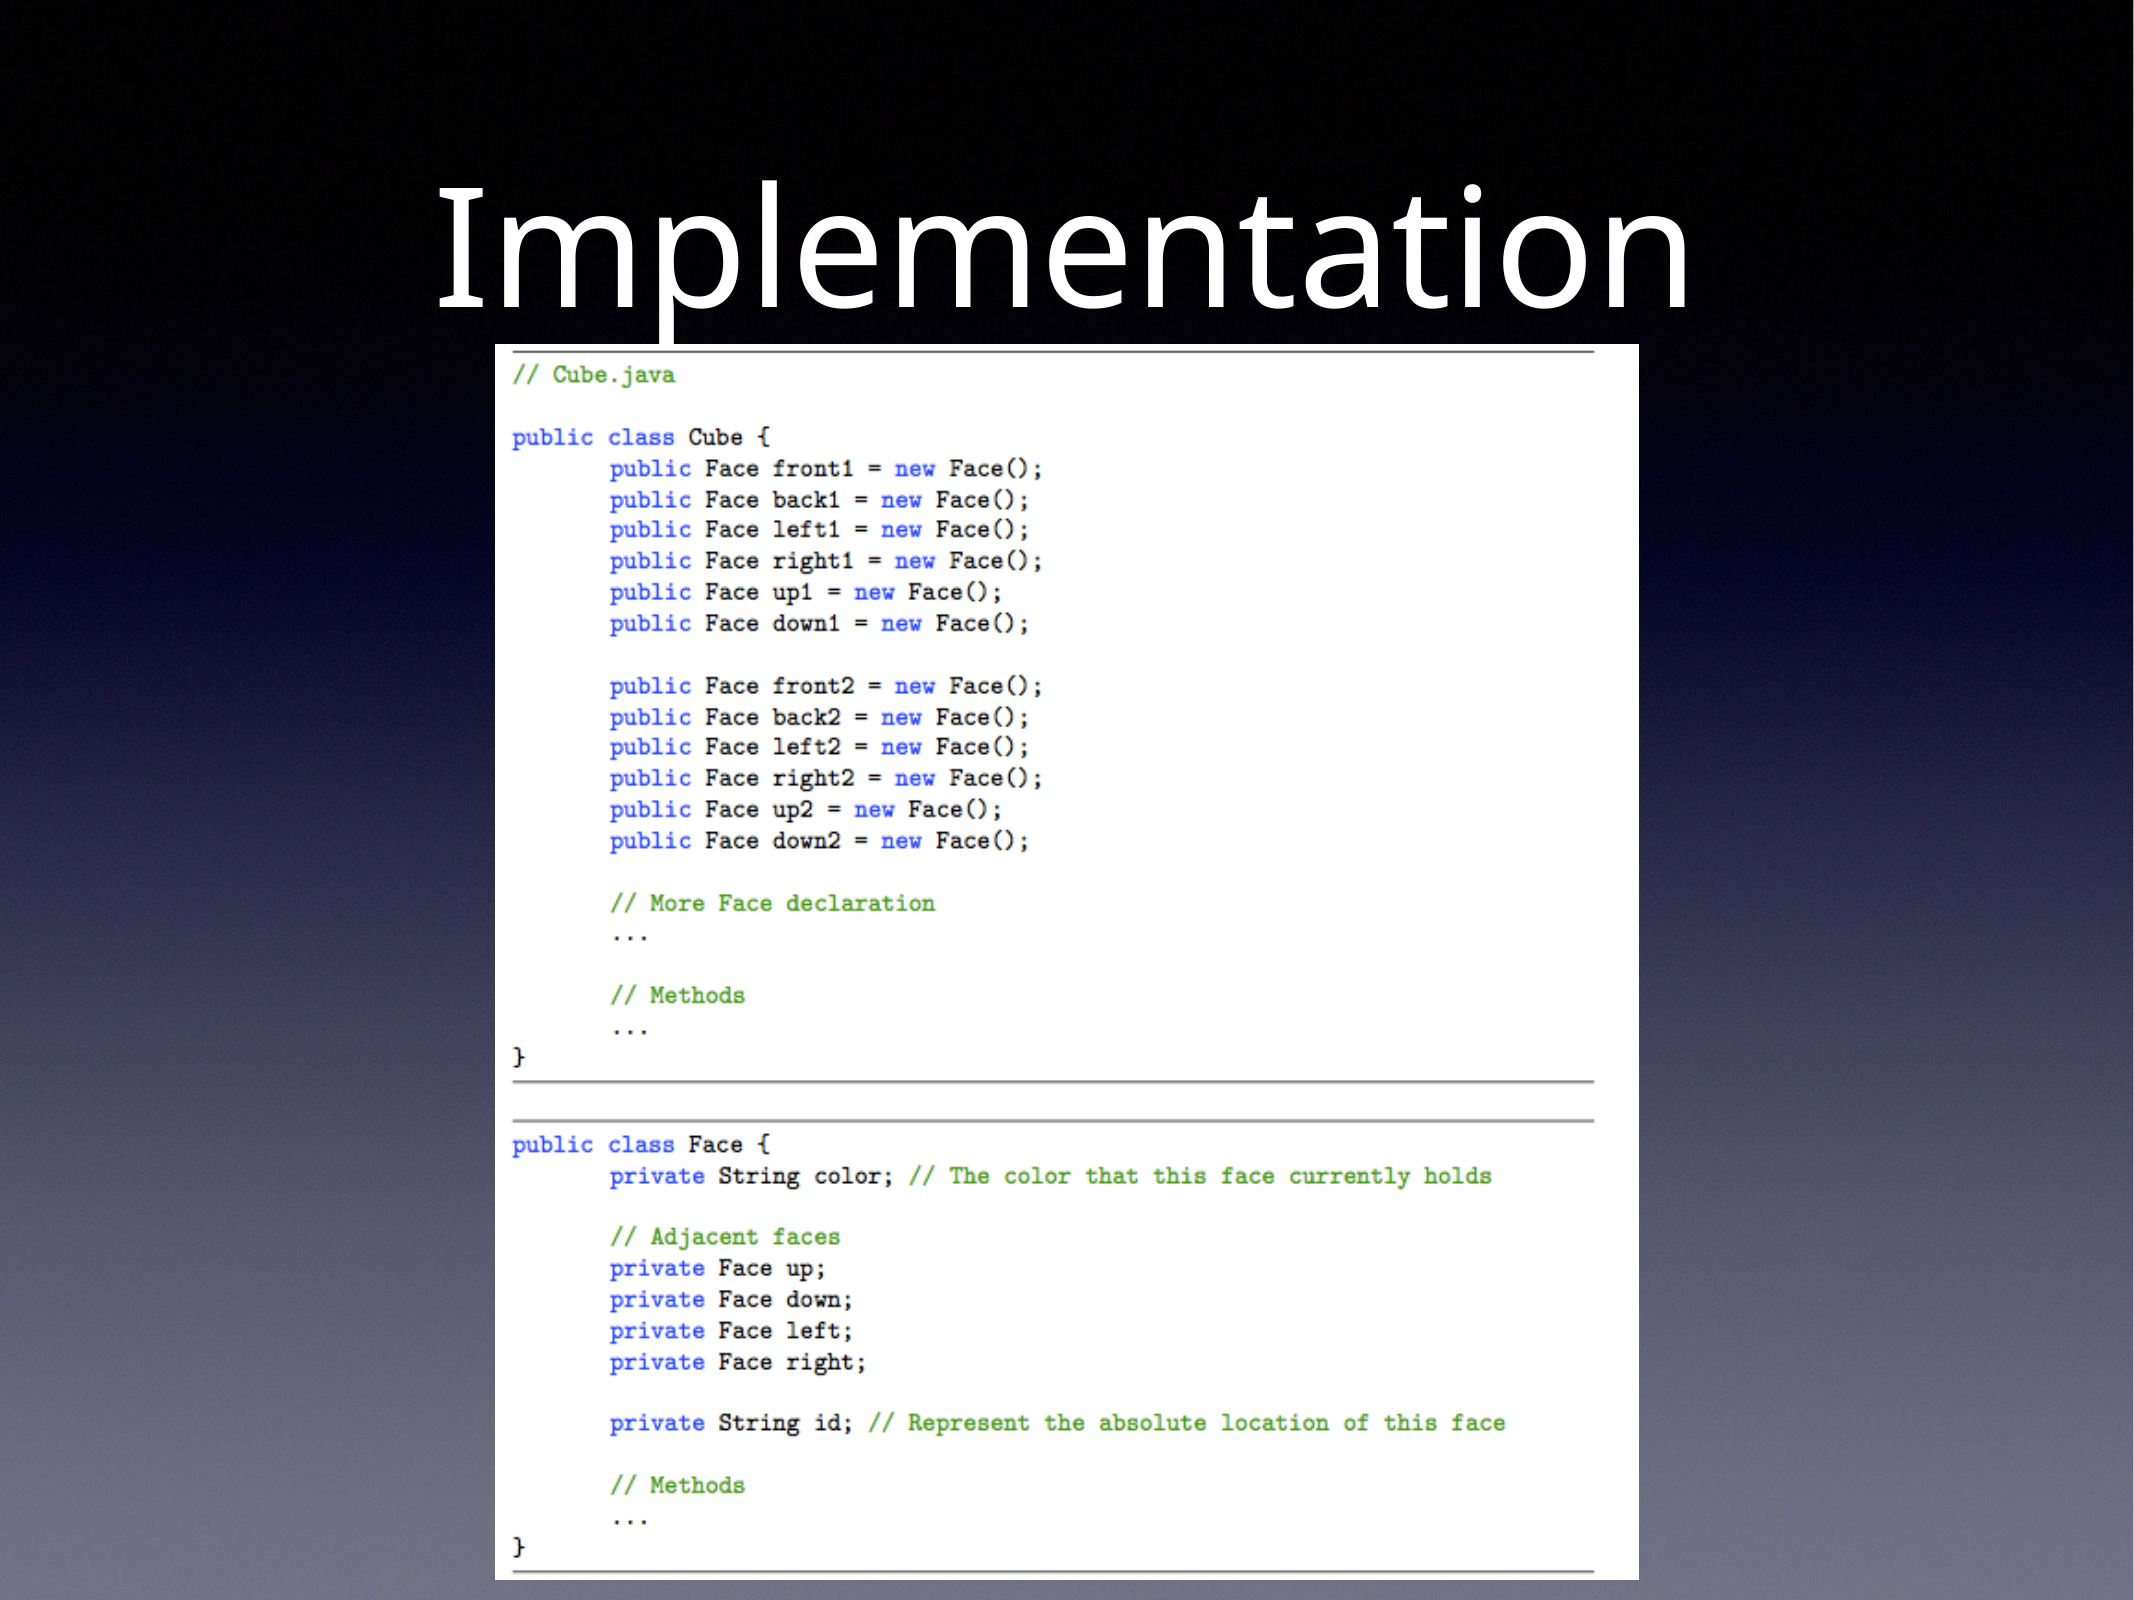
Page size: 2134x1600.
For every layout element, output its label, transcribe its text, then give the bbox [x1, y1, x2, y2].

picture [0, 0, 2134, 1600]
title Implementation [155, 66, 1978, 416]
